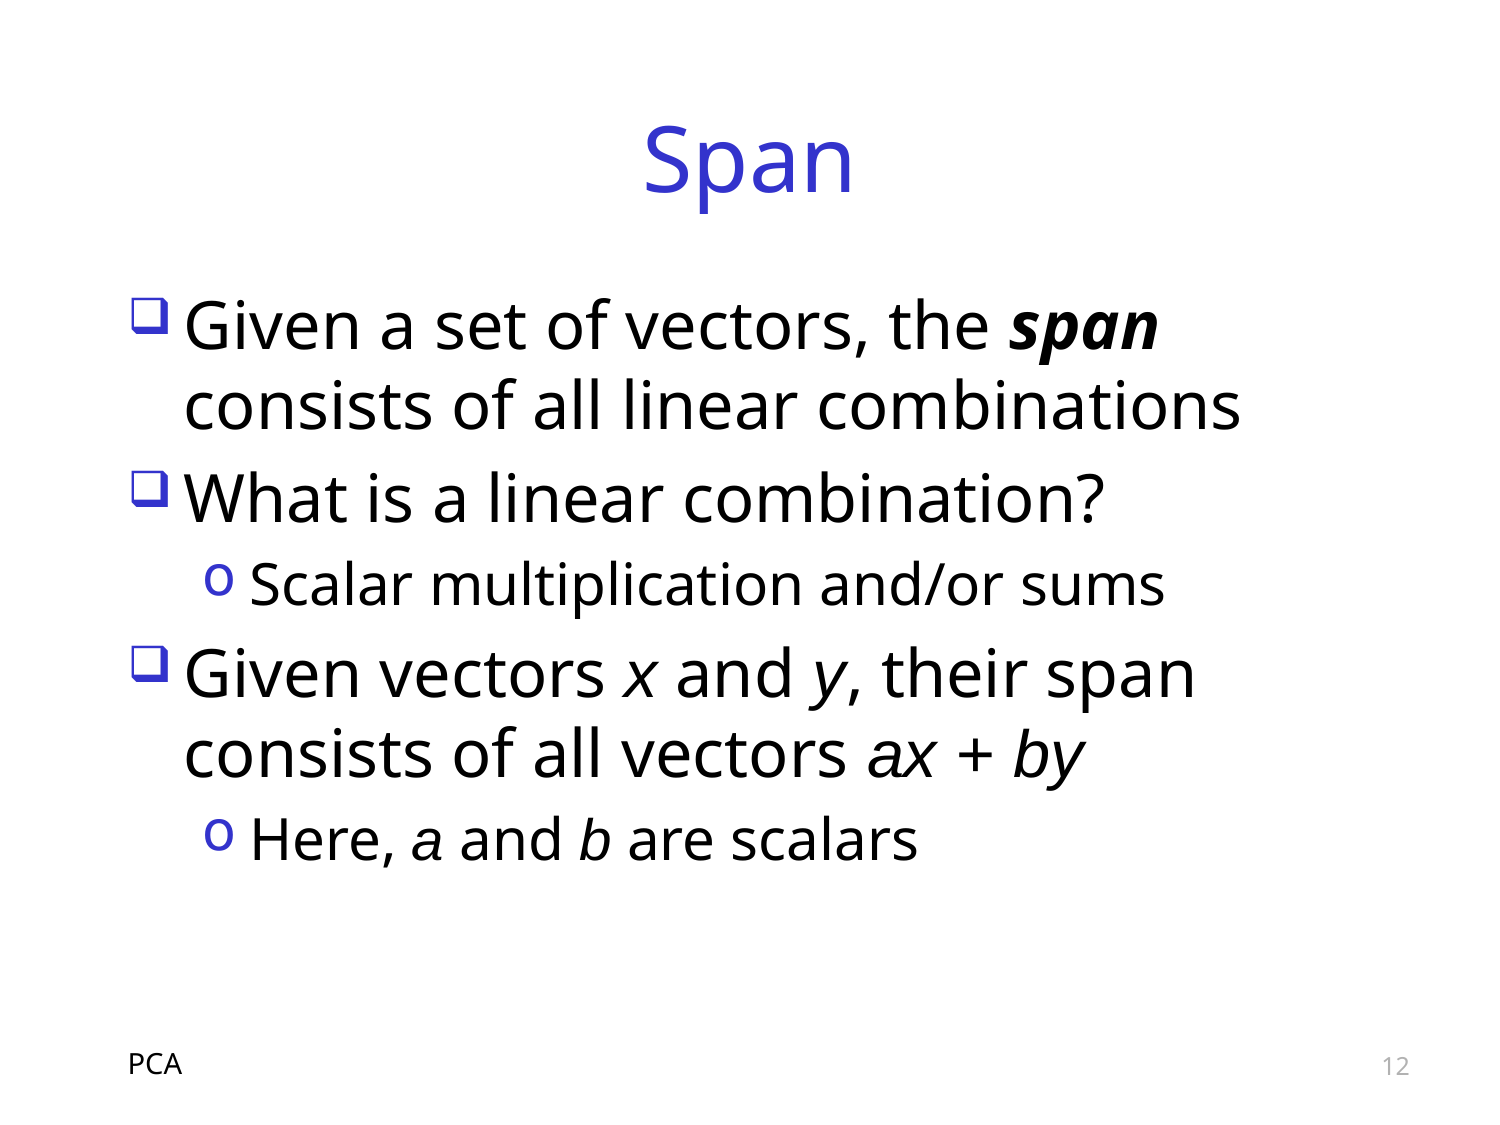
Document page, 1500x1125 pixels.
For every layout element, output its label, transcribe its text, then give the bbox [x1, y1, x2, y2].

list Given a set of vectors, the span consists of all linear combinations What is a linear combination? Scalar multiplication and/or sums Given vectors x and y, their span consists of all vectors ax + by Here, a and b are scalars [112, 274, 1401, 1001]
slide_number 12 [1074, 1037, 1425, 1098]
footer PCA [112, 1037, 776, 1101]
title Span [112, 62, 1388, 251]
